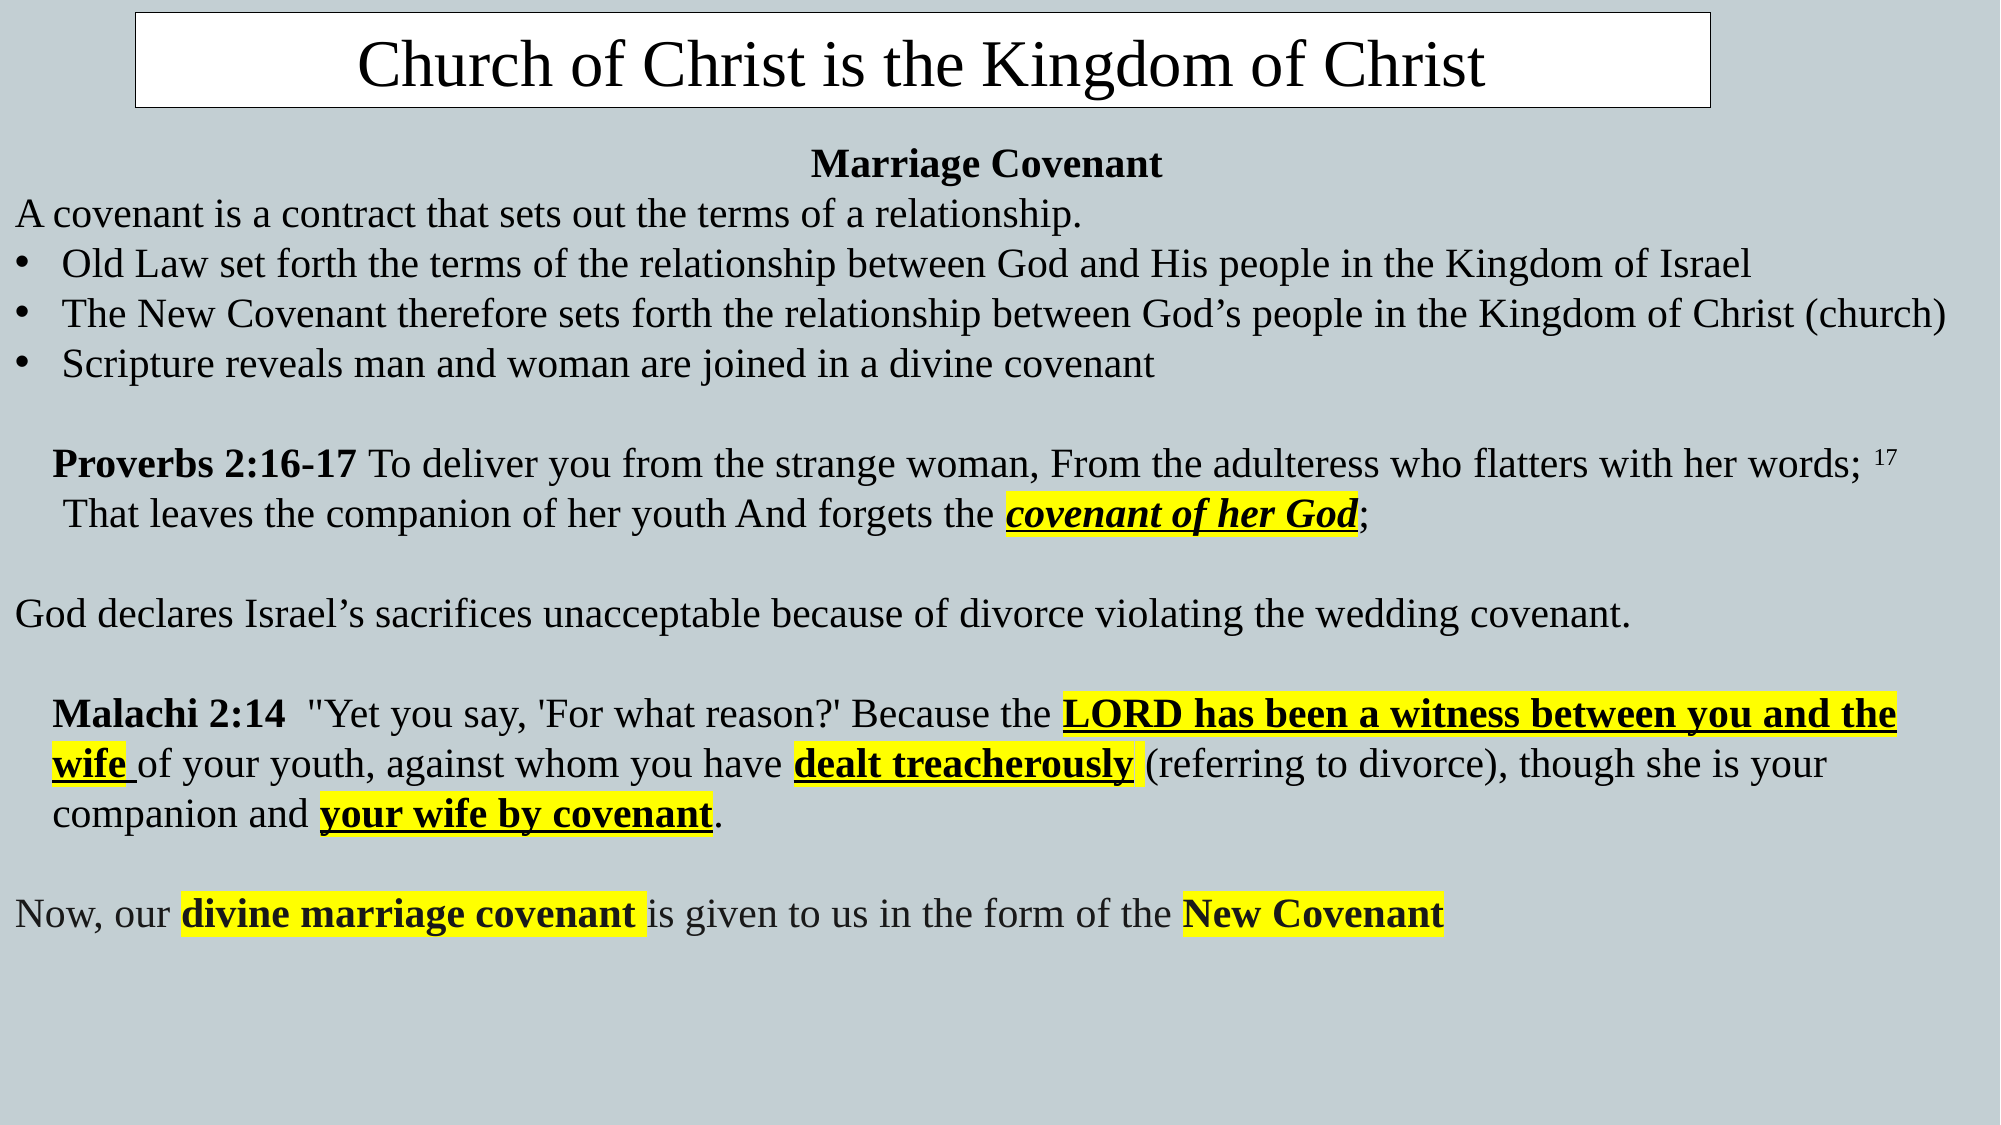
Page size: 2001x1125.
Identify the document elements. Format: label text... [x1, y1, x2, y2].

text_box Marriage Covenant A covenant is a contract that sets out the terms of a relationship. Old Law set forth the terms of the relationship between God and His people in the Kingdom of Israel The New Covenant therefore sets forth the relationship between God’s people in the Kingdom of Christ (church) Scripture reveals man and woman are joined in a divine covenant Proverbs 2:16-17 To deliver you from the strange woman, From the adulteress who flatters with her words; 17 That leaves the companion of her youth And forgets the covenant of her God; God declares Israel’s sacrifices unacceptable because of divorce violating the wedding covenant. Malachi 2:14 "Yet you say, 'For what reason?' Because the LORD has been a witness between you and the wife of your youth, against whom you have dealt treacherously (referring to divorce), though she is your companion and your wife by covenant. Now, our divine marriage covenant is given to us in the form of the New Covenant [0, 128, 1985, 944]
text_box Church of Christ is the Kingdom of Christ [135, 12, 1711, 108]
